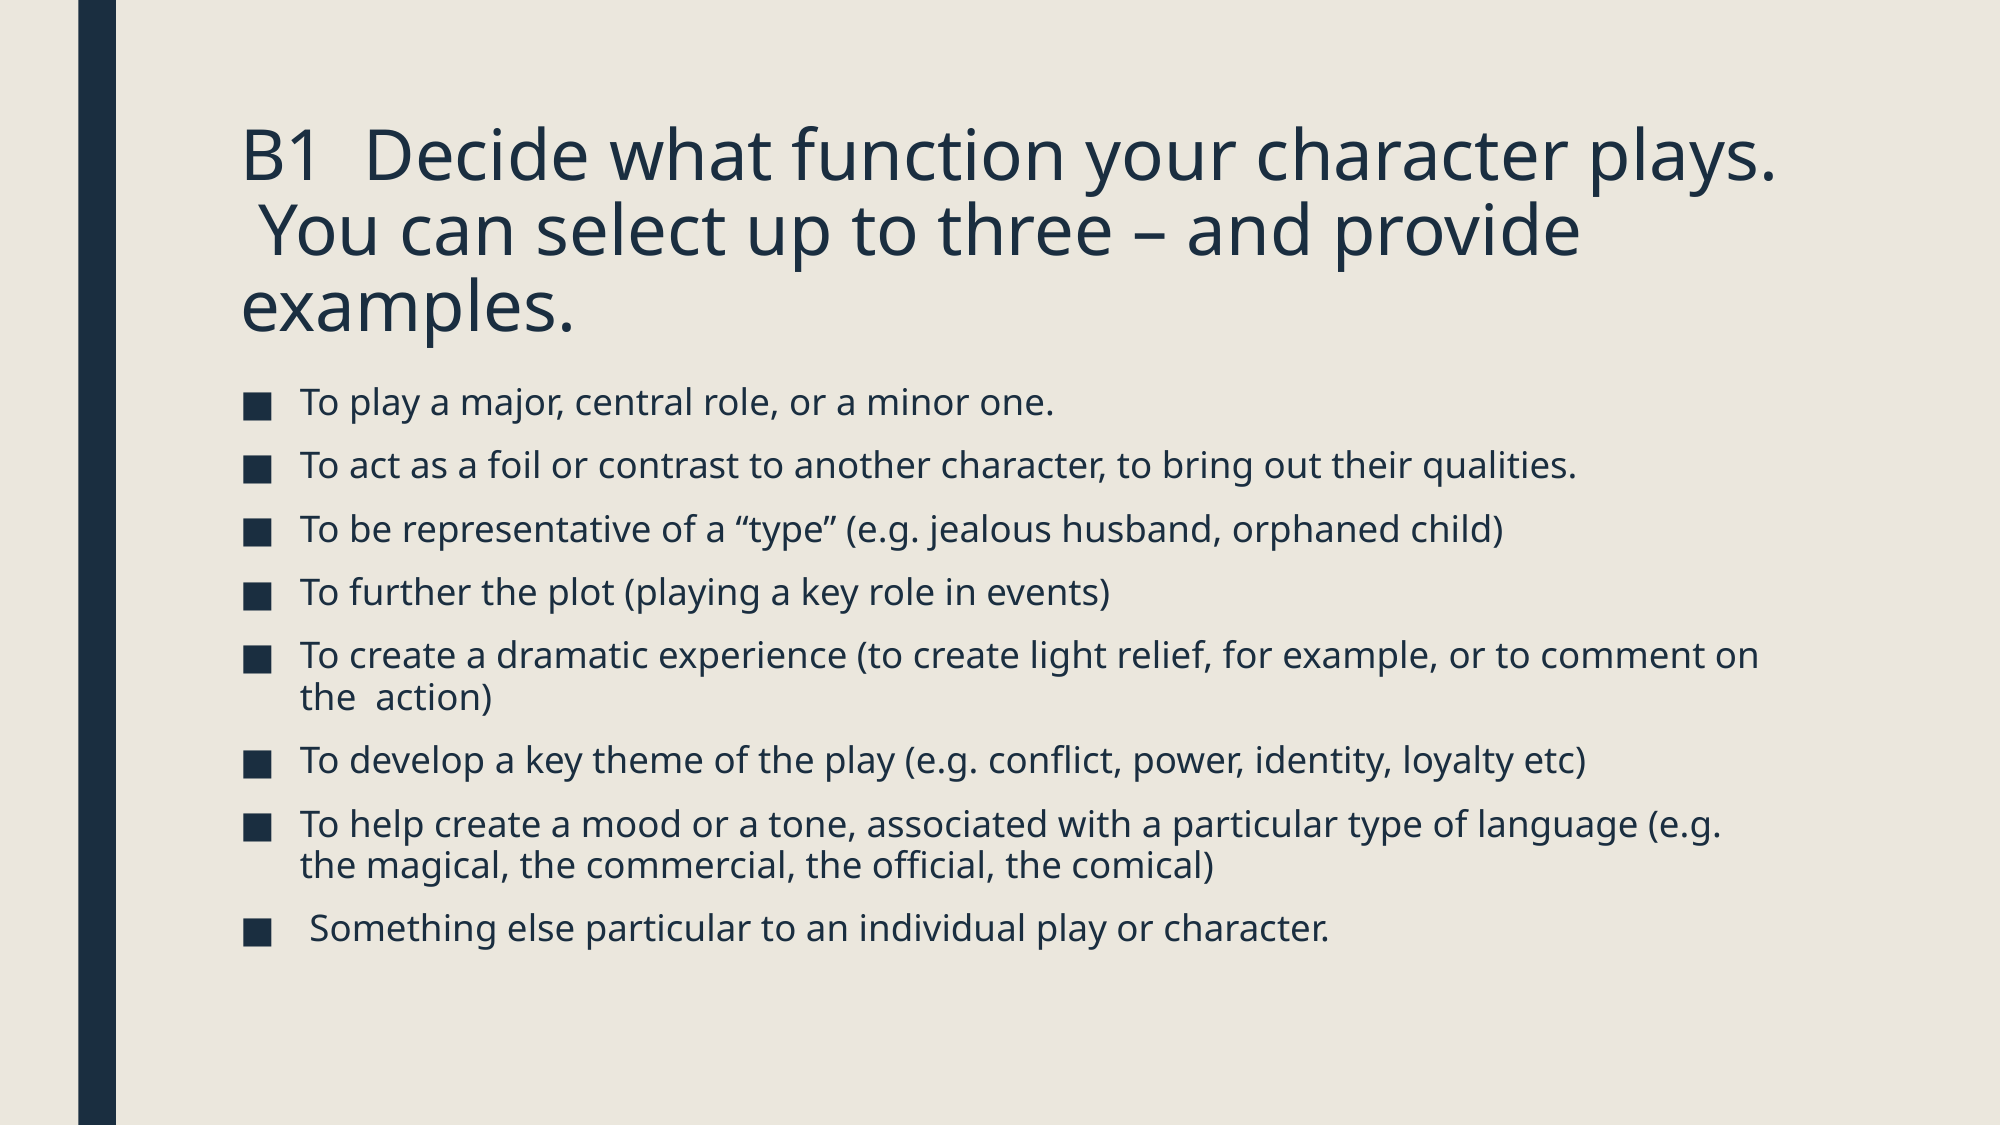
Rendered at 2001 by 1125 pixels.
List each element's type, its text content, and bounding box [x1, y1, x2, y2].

list To play a major, central role, or a minor one. To act as a foil or contrast to another character, to bring out their qualities. To be representative of a “type” (e.g. jealous husband, orphaned child) To further the plot (playing a key role in events) To create a dramatic experience (to create light relief, for example, or to comment on the action) To develop a key theme of the play (e.g. conflict, power, identity, loyalty etc) To help create a mood or a tone, associated with a particular type of language (e.g. the magical, the commercial, the official, the comical) Something else particular to an individual play or character. [225, 375, 1800, 963]
title B1 Decide what function your character plays. You can select up to three – and provide examples. [225, 112, 1800, 357]
